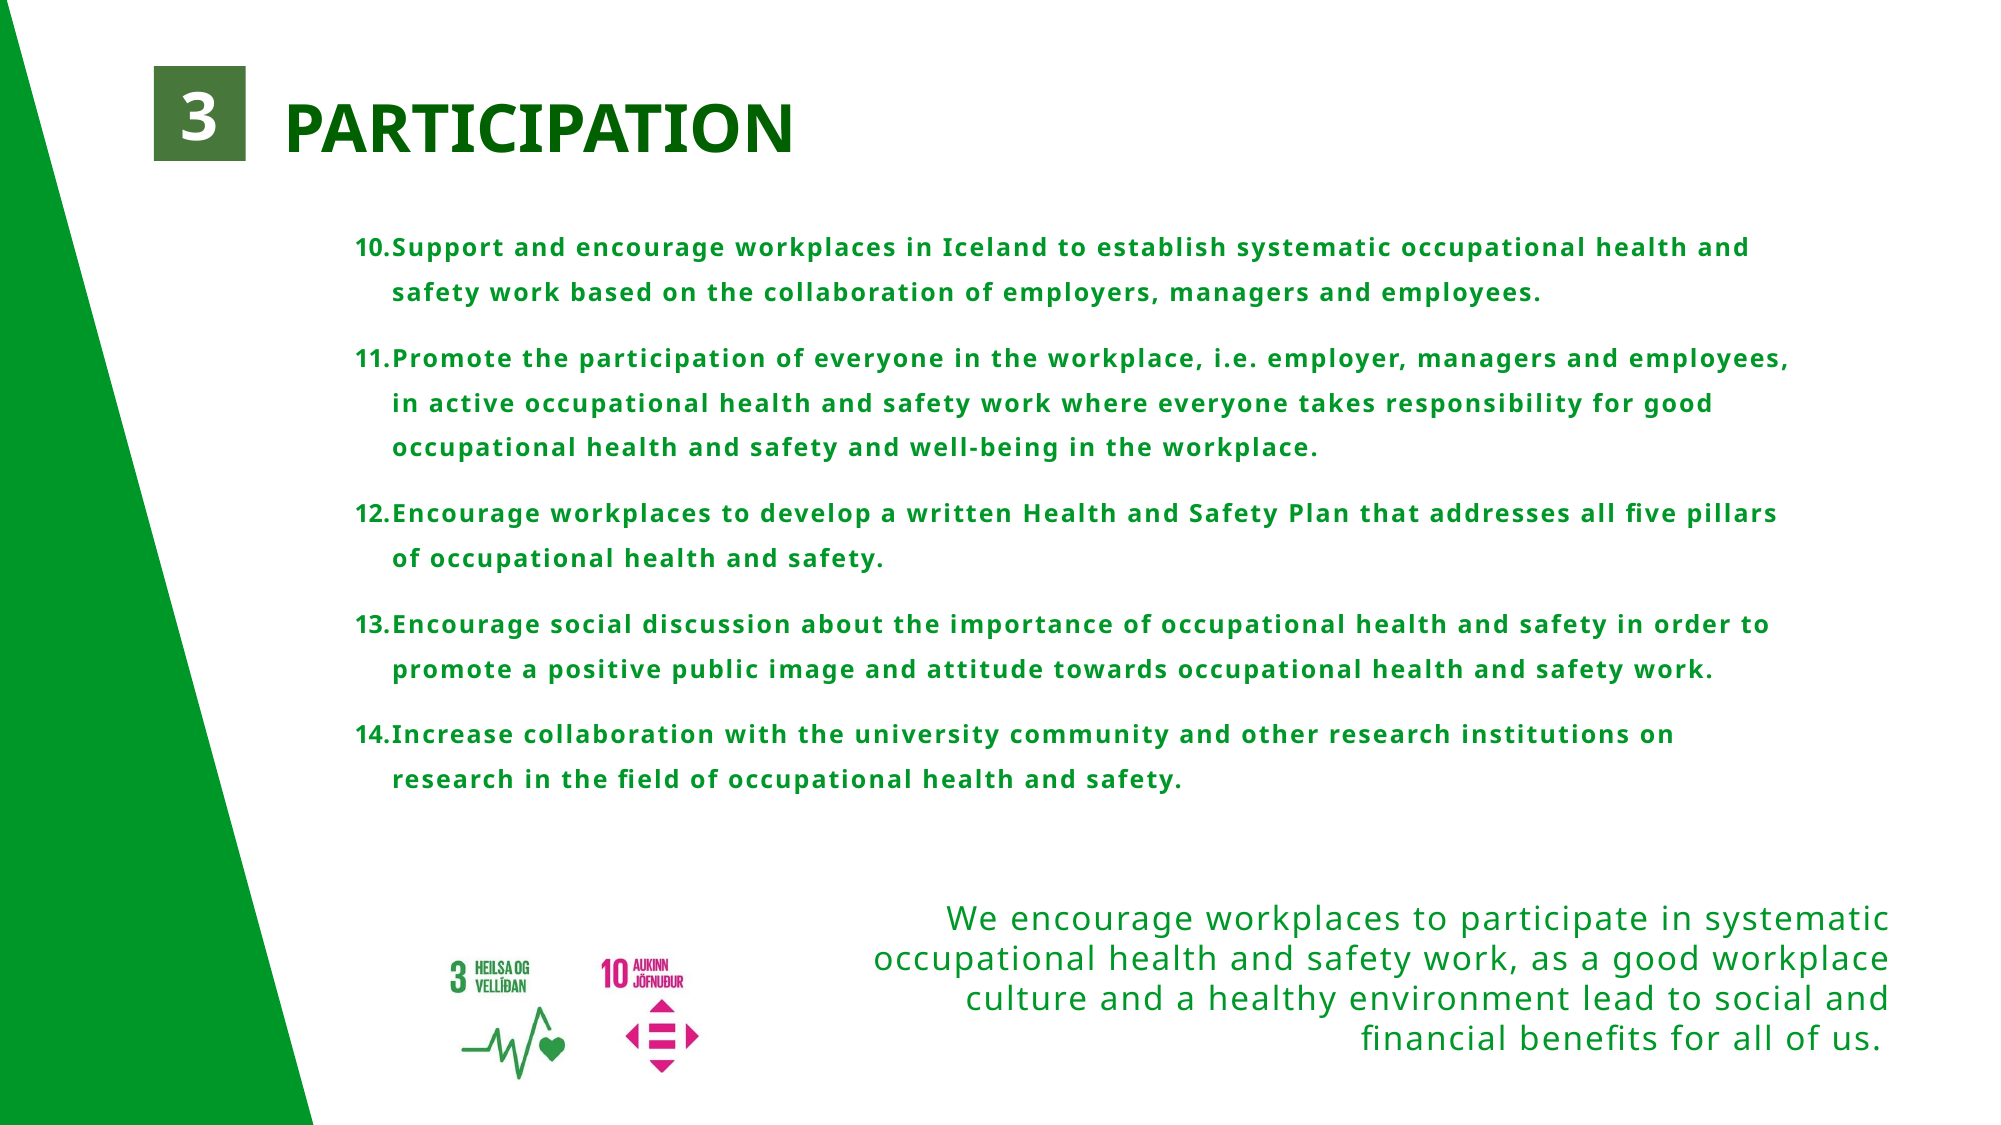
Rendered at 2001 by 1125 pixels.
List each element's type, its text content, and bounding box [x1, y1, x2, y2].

text_box [0, 0, 315, 1125]
text_box We encourage workplaces to participate in systematic occupational health and safety work, as a good workplace culture and a healthy environment lead to social and financial benefits for all of us. [795, 890, 1909, 1105]
text_box PARTICIPATION [268, 78, 1659, 174]
picture [424, 940, 711, 1102]
text_box 3 [153, 66, 246, 161]
text_box Support and encourage workplaces in Iceland to establish systematic occupational health and safety work based on the collaboration of employers, managers and employees. Promote the participation of everyone in the workplace, i.e. employer, managers and employees, in active occupational health and safety work where everyone takes responsibility for good occupational health and safety and well-being in the workplace. Encourage workplaces to develop a written Health and Safety Plan that addresses all five pillars of occupational health and safety. Encourage social discussion about the importance of occupational health and safety in order to promote a positive public image and attitude towards occupational health and safety work. Increase collaboration with the university community and other research institutions on research in the field of occupational health and safety. [339, 209, 1812, 860]
